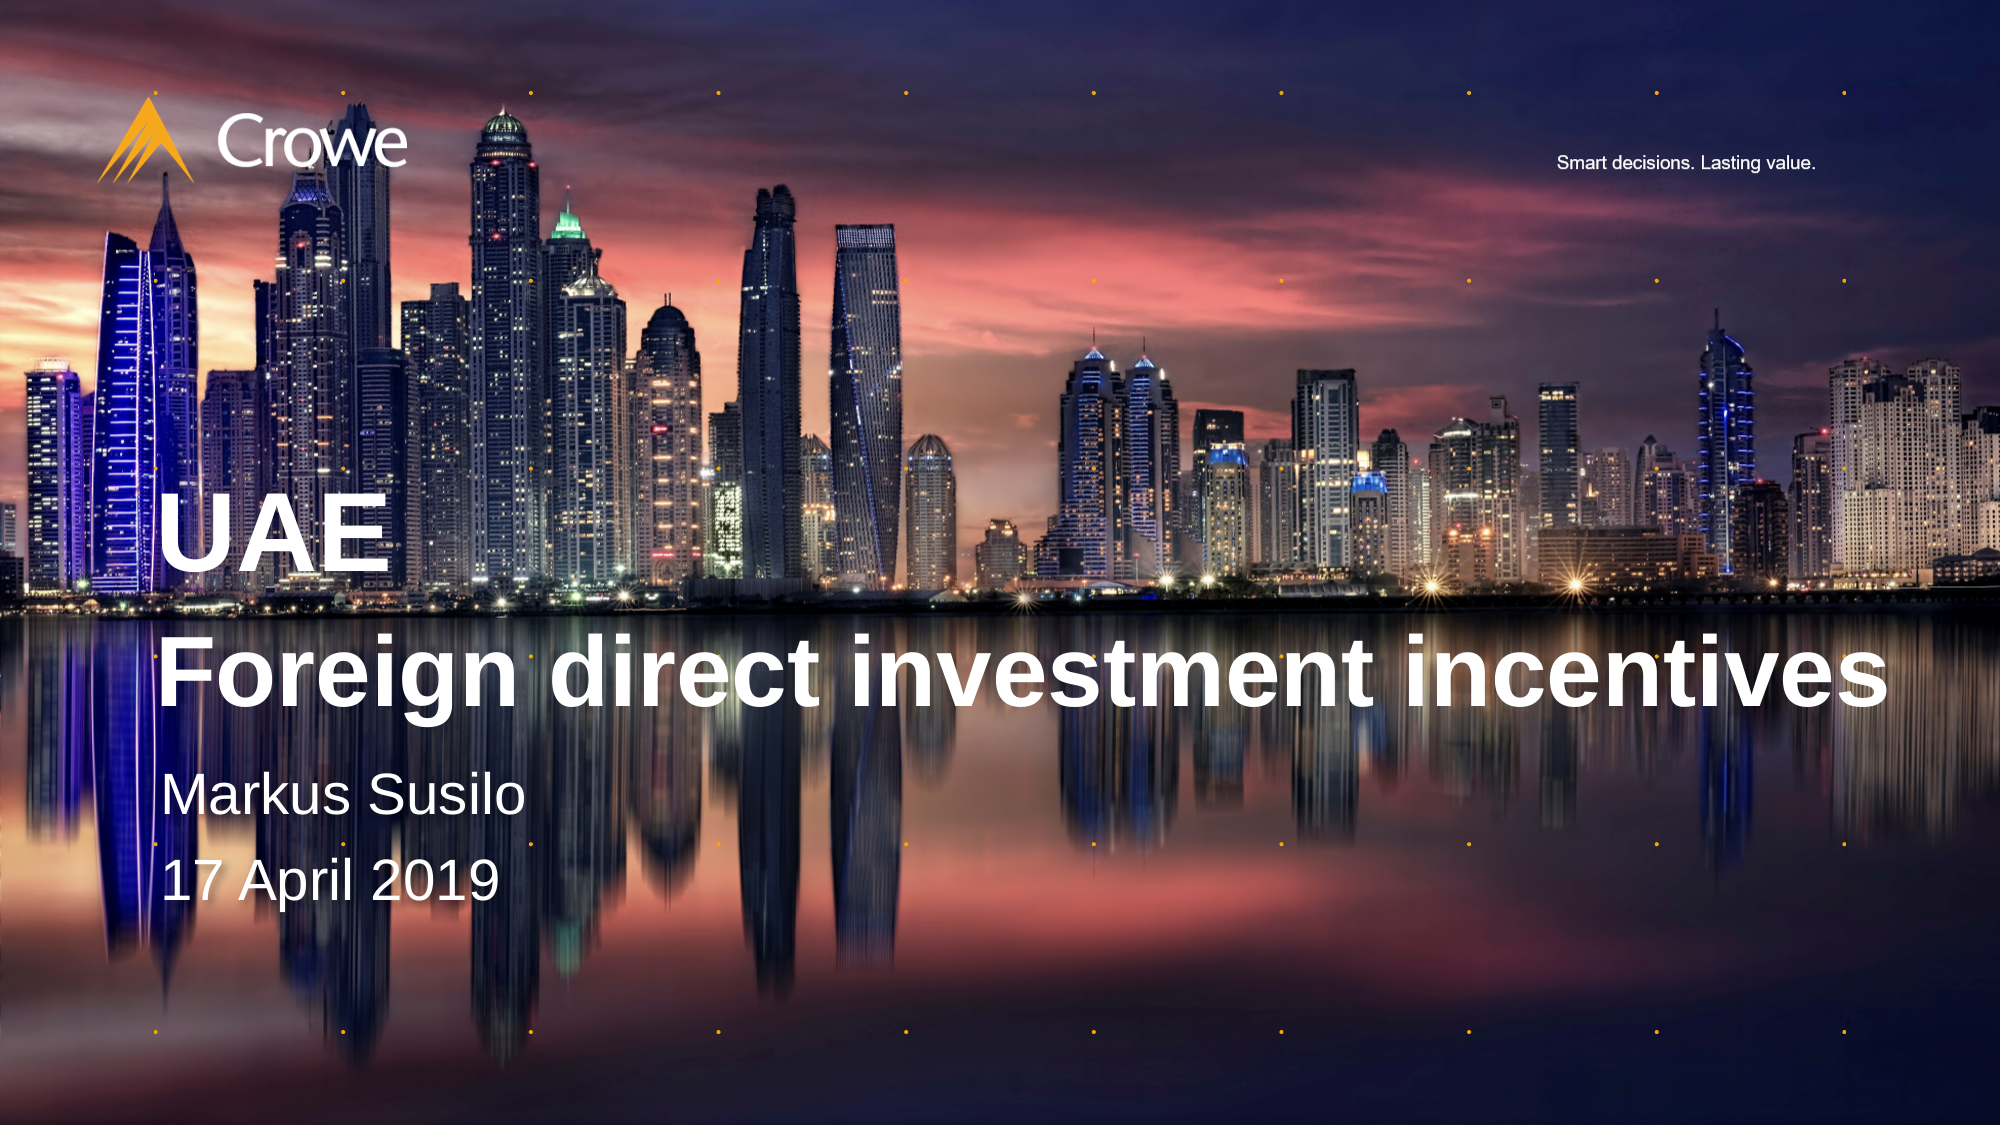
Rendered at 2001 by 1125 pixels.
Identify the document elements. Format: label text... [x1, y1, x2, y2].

list UAE Foreign direct investment incentives [155, 459, 1972, 730]
list Markus Susilo [160, 756, 995, 827]
picture [0, 0, 2001, 1125]
list 17 April 2019 [160, 842, 995, 913]
